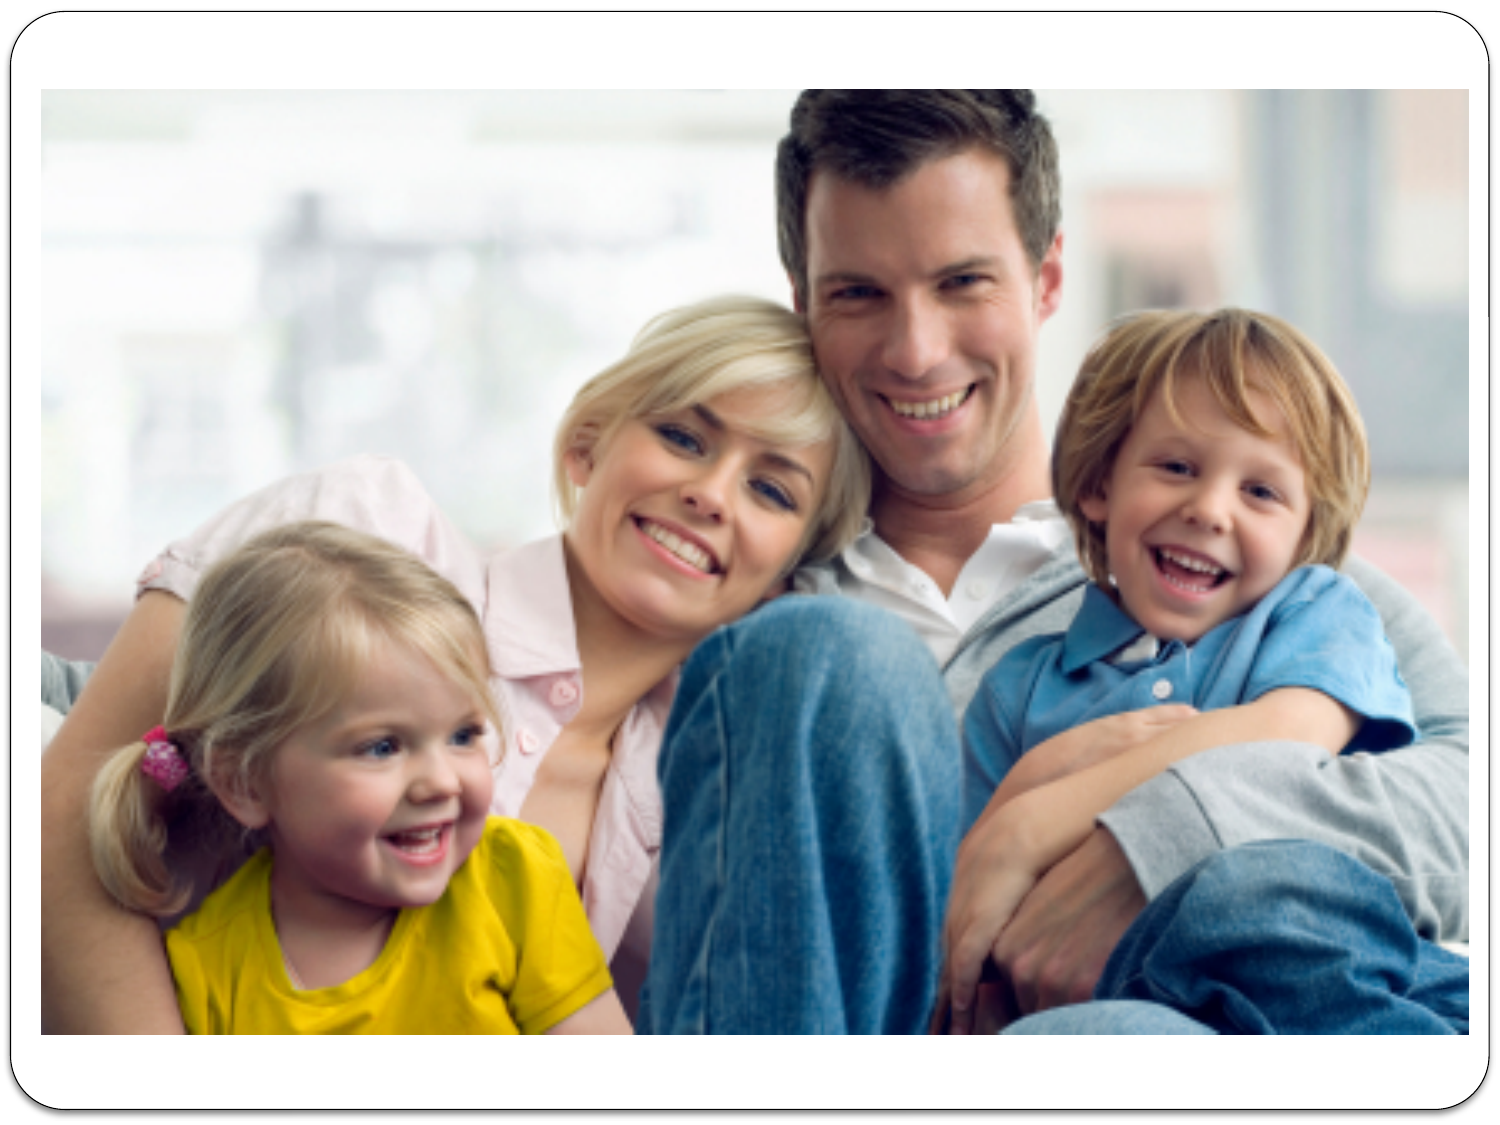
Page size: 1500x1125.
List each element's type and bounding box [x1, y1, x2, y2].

picture [41, 89, 1470, 1036]
